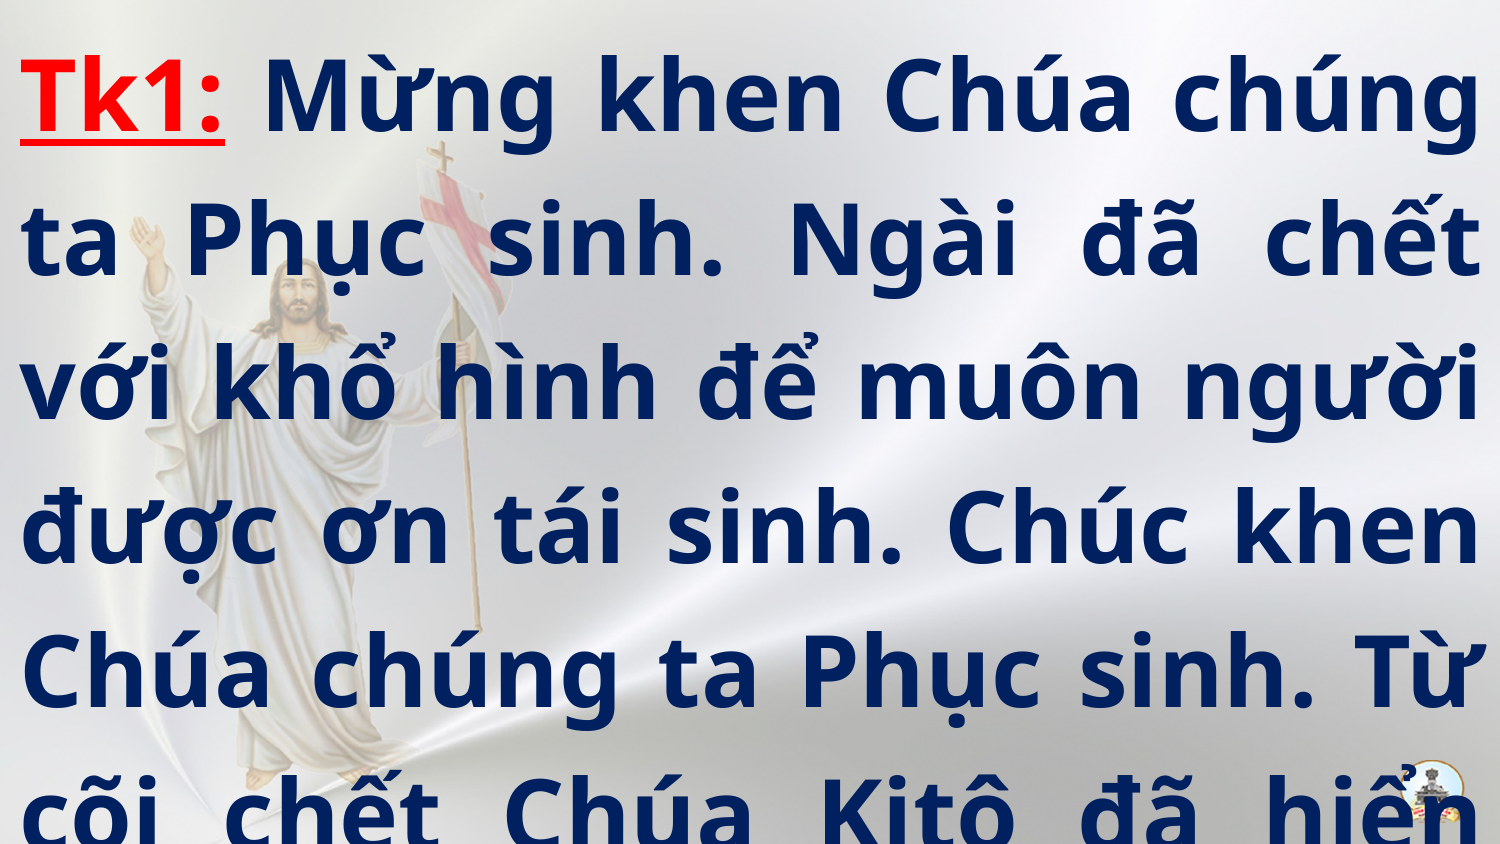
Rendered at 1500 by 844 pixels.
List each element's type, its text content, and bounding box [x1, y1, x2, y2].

list Tk1: Mừng khen Chúa chúng ta Phục sinh. Ngài đã chết với khổ hình để muôn người được ơn tái sinh. Chúc khen Chúa chúng ta Phục sinh. Từ cõi chết Chúa Kitô đã hiển vinh. [0, 0, 1500, 844]
